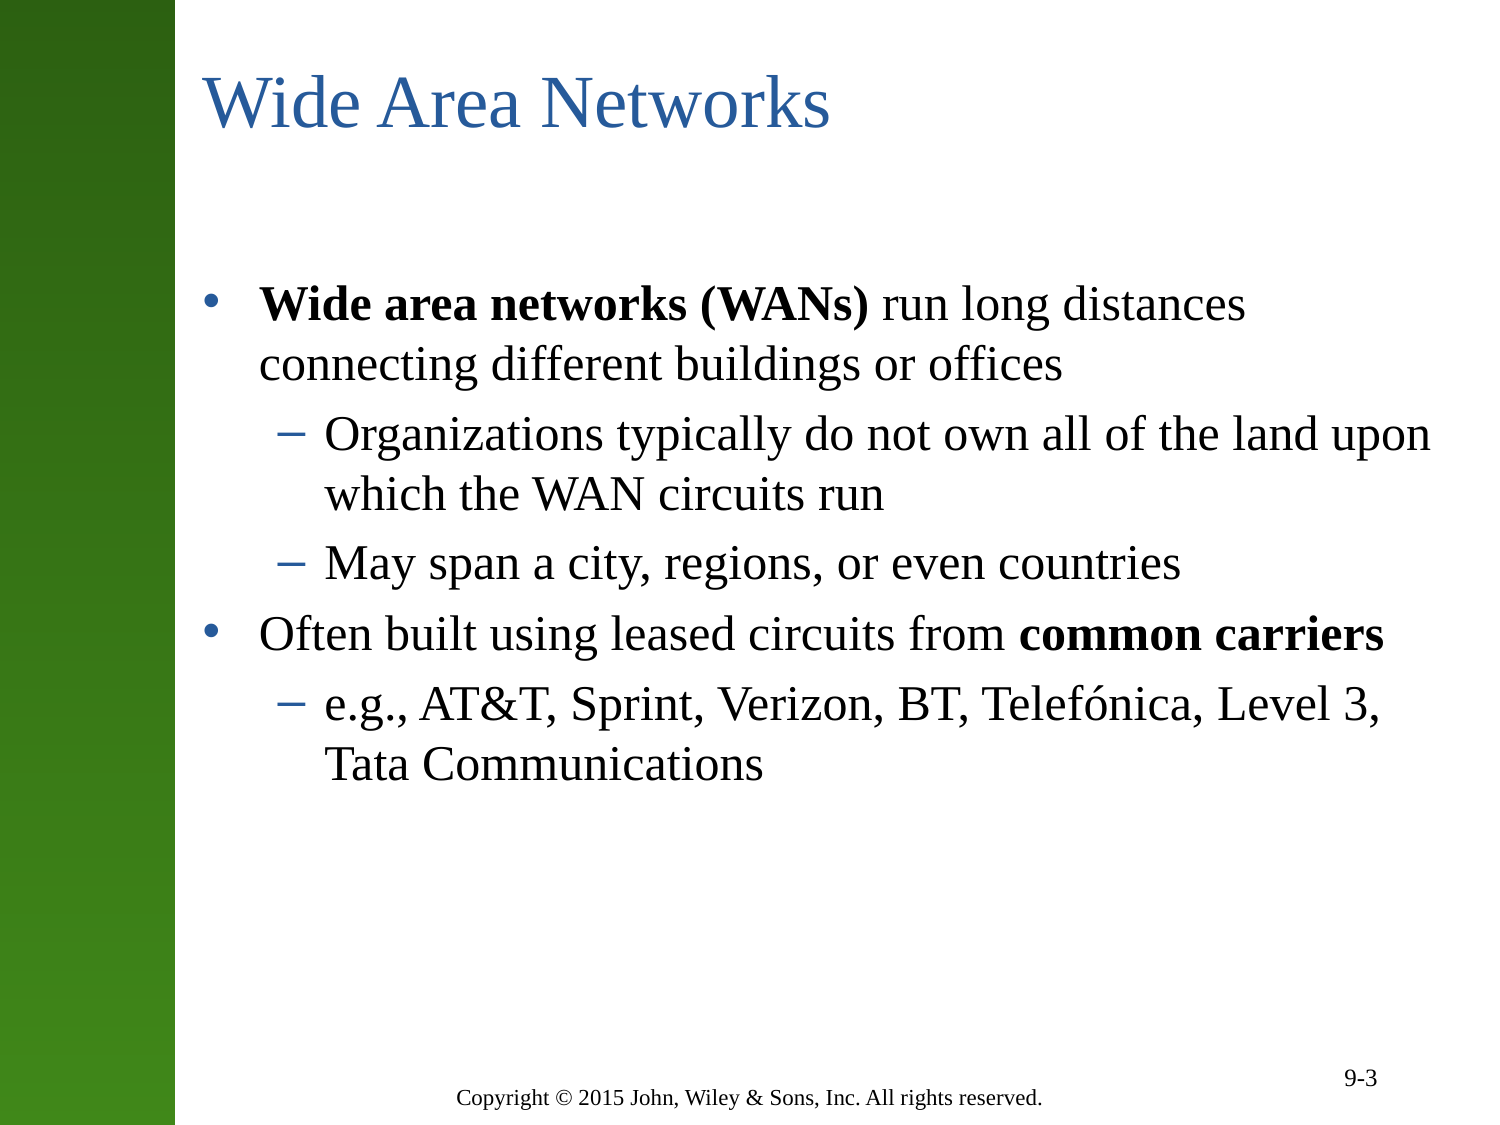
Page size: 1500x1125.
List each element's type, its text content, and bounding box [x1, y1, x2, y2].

list Wide area networks (WANs) run long distances connecting different buildings or offices Organizations typically do not own all of the land upon which the WAN circuits run May span a city, regions, or even countries Often built using leased circuits from common carriers e.g., AT&T, Sprint, Verizon, BT, Telefónica, Level 3, Tata Communications [187, 262, 1450, 1005]
title Wide Area Networks [187, 45, 1450, 233]
